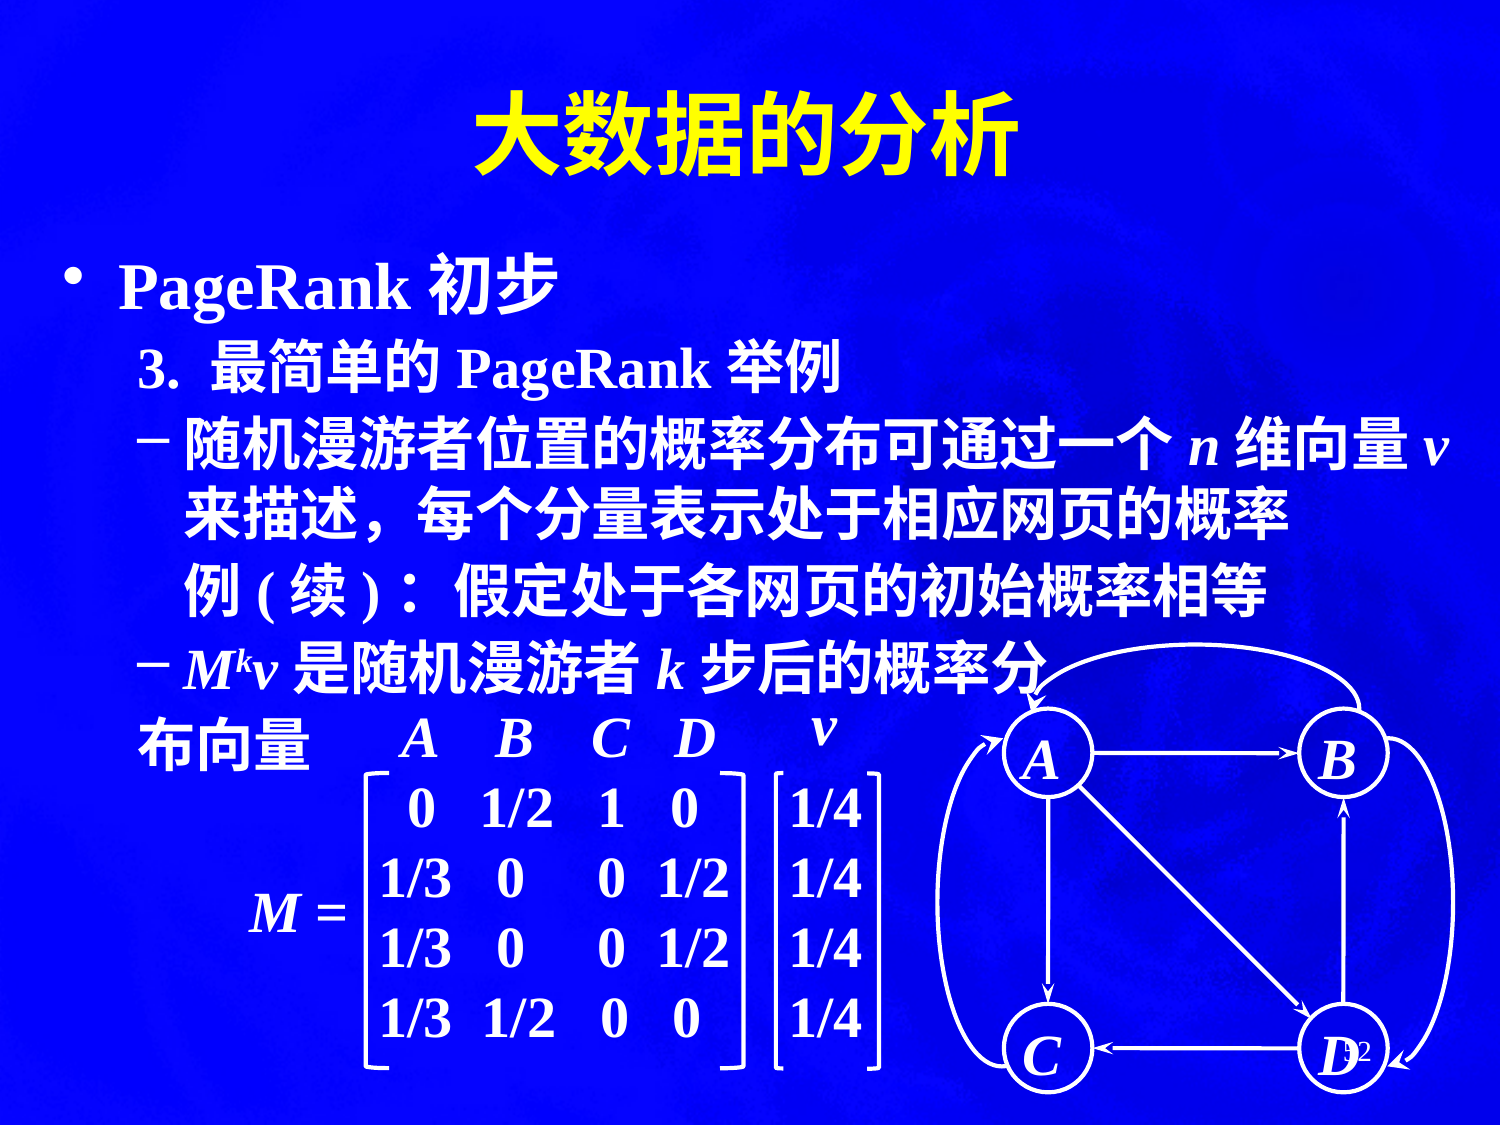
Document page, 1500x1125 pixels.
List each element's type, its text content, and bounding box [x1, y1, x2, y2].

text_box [937, 644, 1454, 1093]
title 大数据的分析 [37, 37, 1456, 227]
list PageRank初步 3. 最简单的PageRank举例 随机漫游者位置的概率分布可通过一个n维向量v来描述，每个分量表示处于相应网页的概率 例(续)：假定处于各网页的初始概率相等 Mkv是随机漫游者k步后的概率分 布向量 [47, 235, 1465, 1063]
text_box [234, 679, 891, 1069]
picture [0, 0, 1500, 1125]
